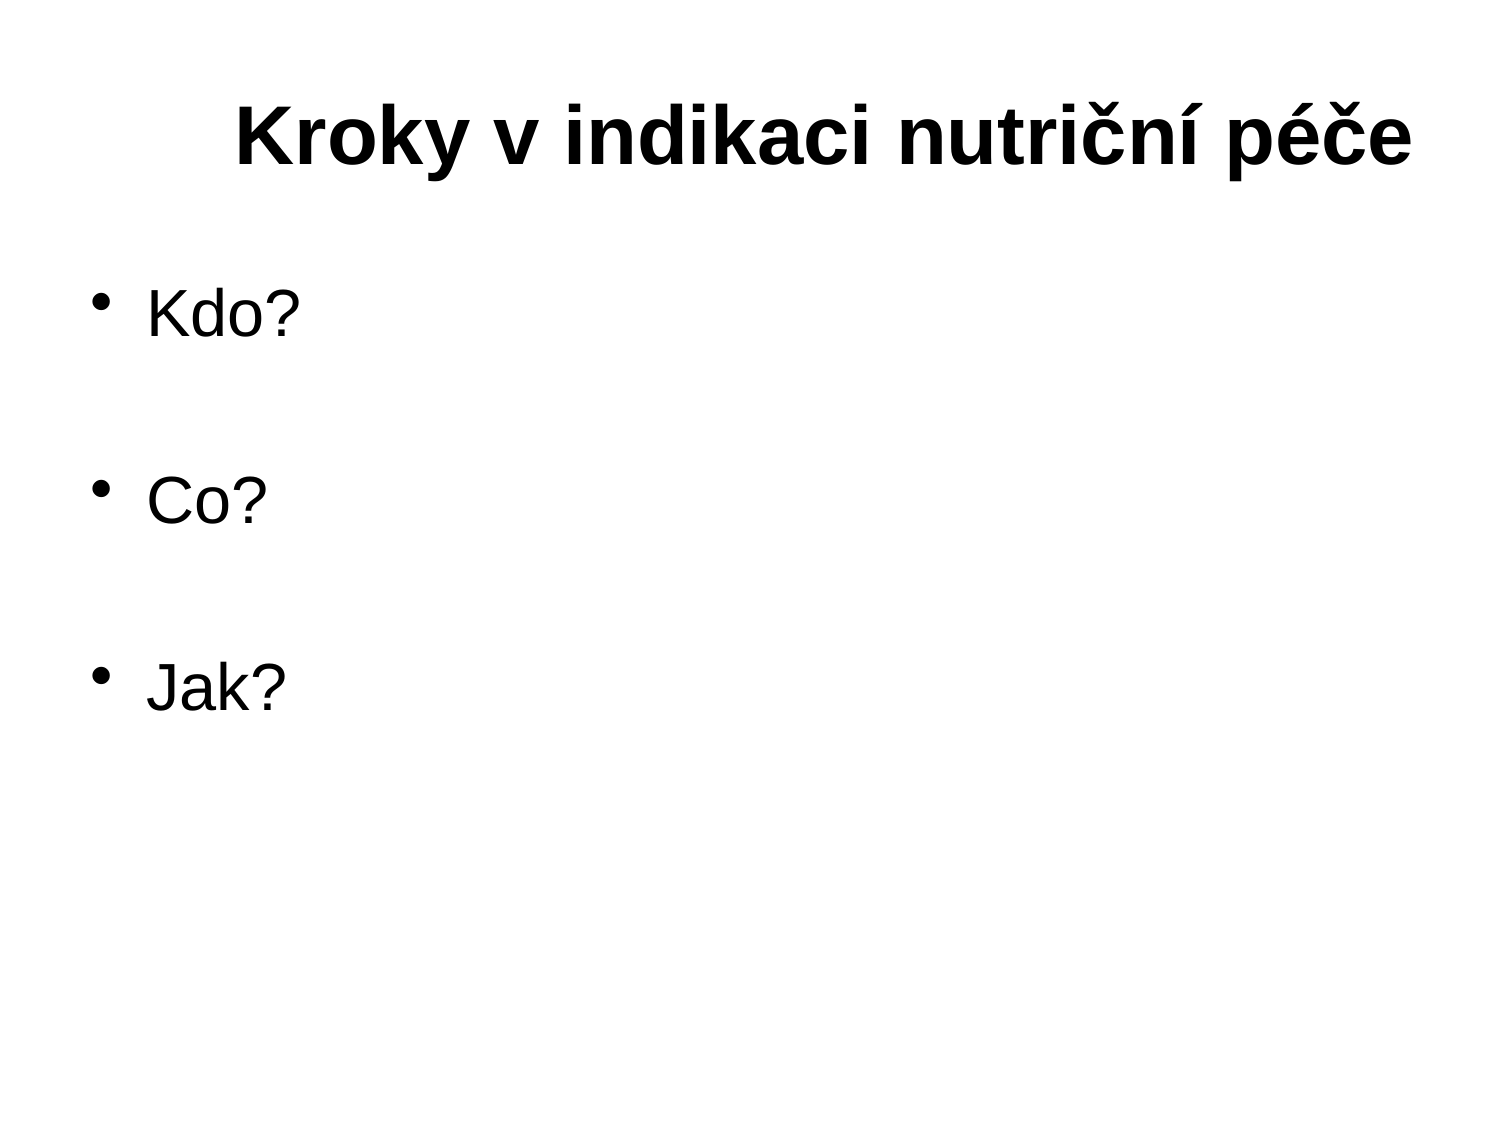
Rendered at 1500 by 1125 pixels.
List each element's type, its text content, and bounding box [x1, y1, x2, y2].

title Kroky v indikaci nutriční péče [187, 74, 1463, 188]
list Kdo? Co? Jak? [74, 262, 1426, 1006]
